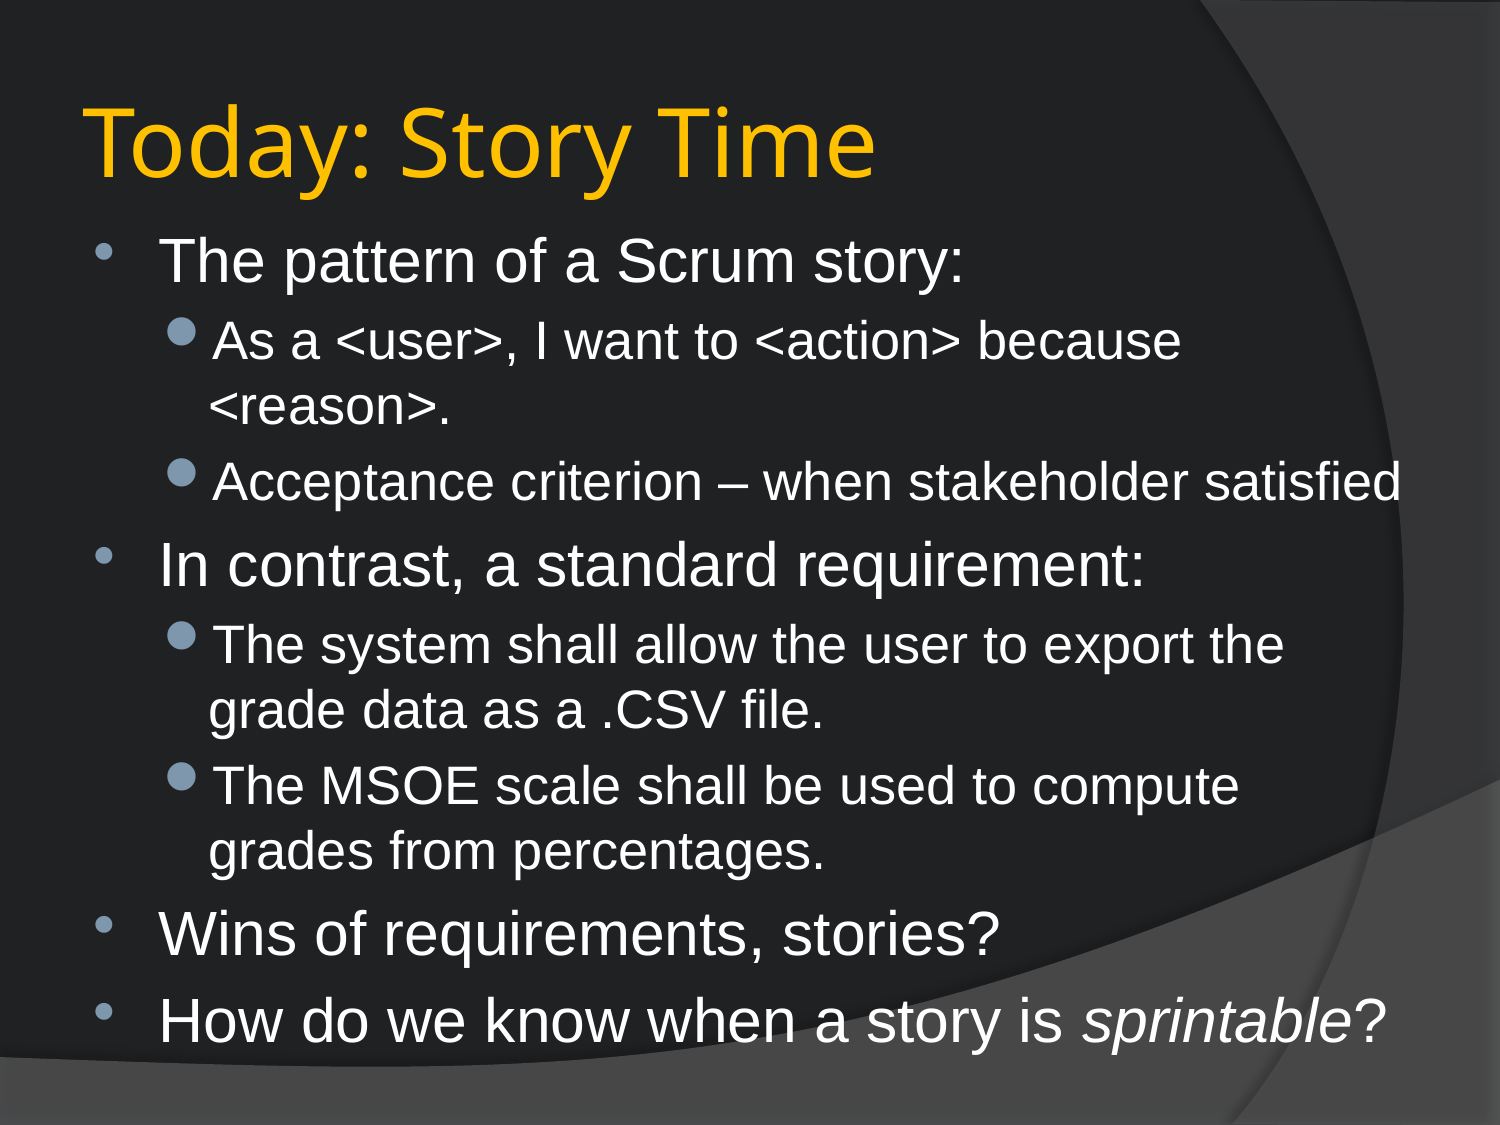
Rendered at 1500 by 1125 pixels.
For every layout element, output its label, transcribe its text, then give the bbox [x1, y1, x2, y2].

list The pattern of a Scrum story: As a <user>, I want to <action> because <reason>. Acceptance criterion – when stakeholder satisfied In contrast, a standard requirement: The system shall allow the user to export the grade data as a .CSV file. The MSOE scale shall be used to compute grades from percentages. Wins of requirements, stories? How do we know when a story is sprintable? [75, 212, 1438, 1100]
title Today: Story Time [75, 45, 1300, 212]
